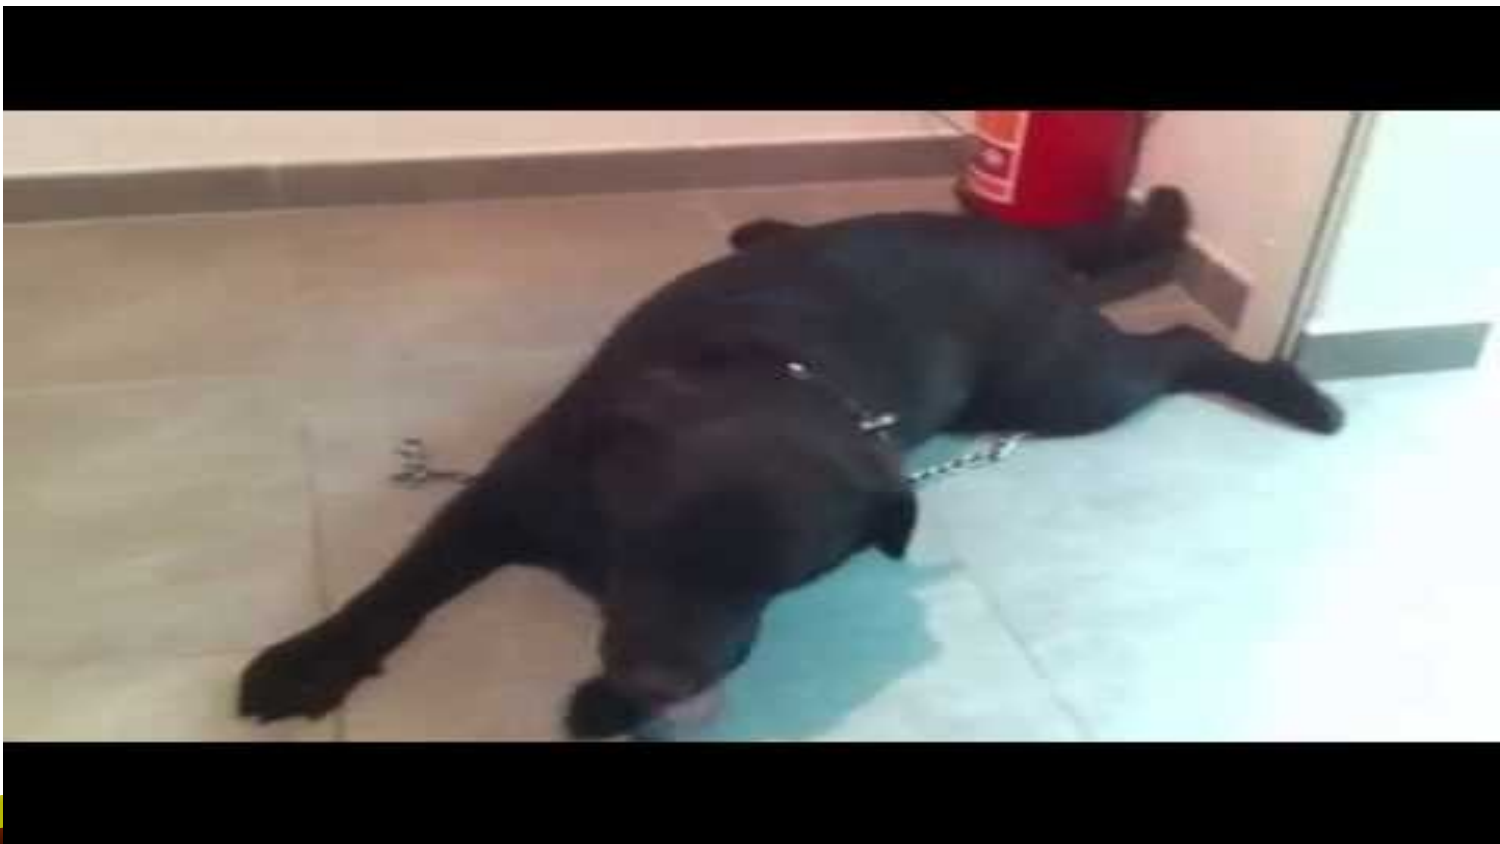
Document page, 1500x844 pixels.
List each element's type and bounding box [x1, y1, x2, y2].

picture [0, 0, 1500, 844]
text_box [2, 5, 1500, 844]
